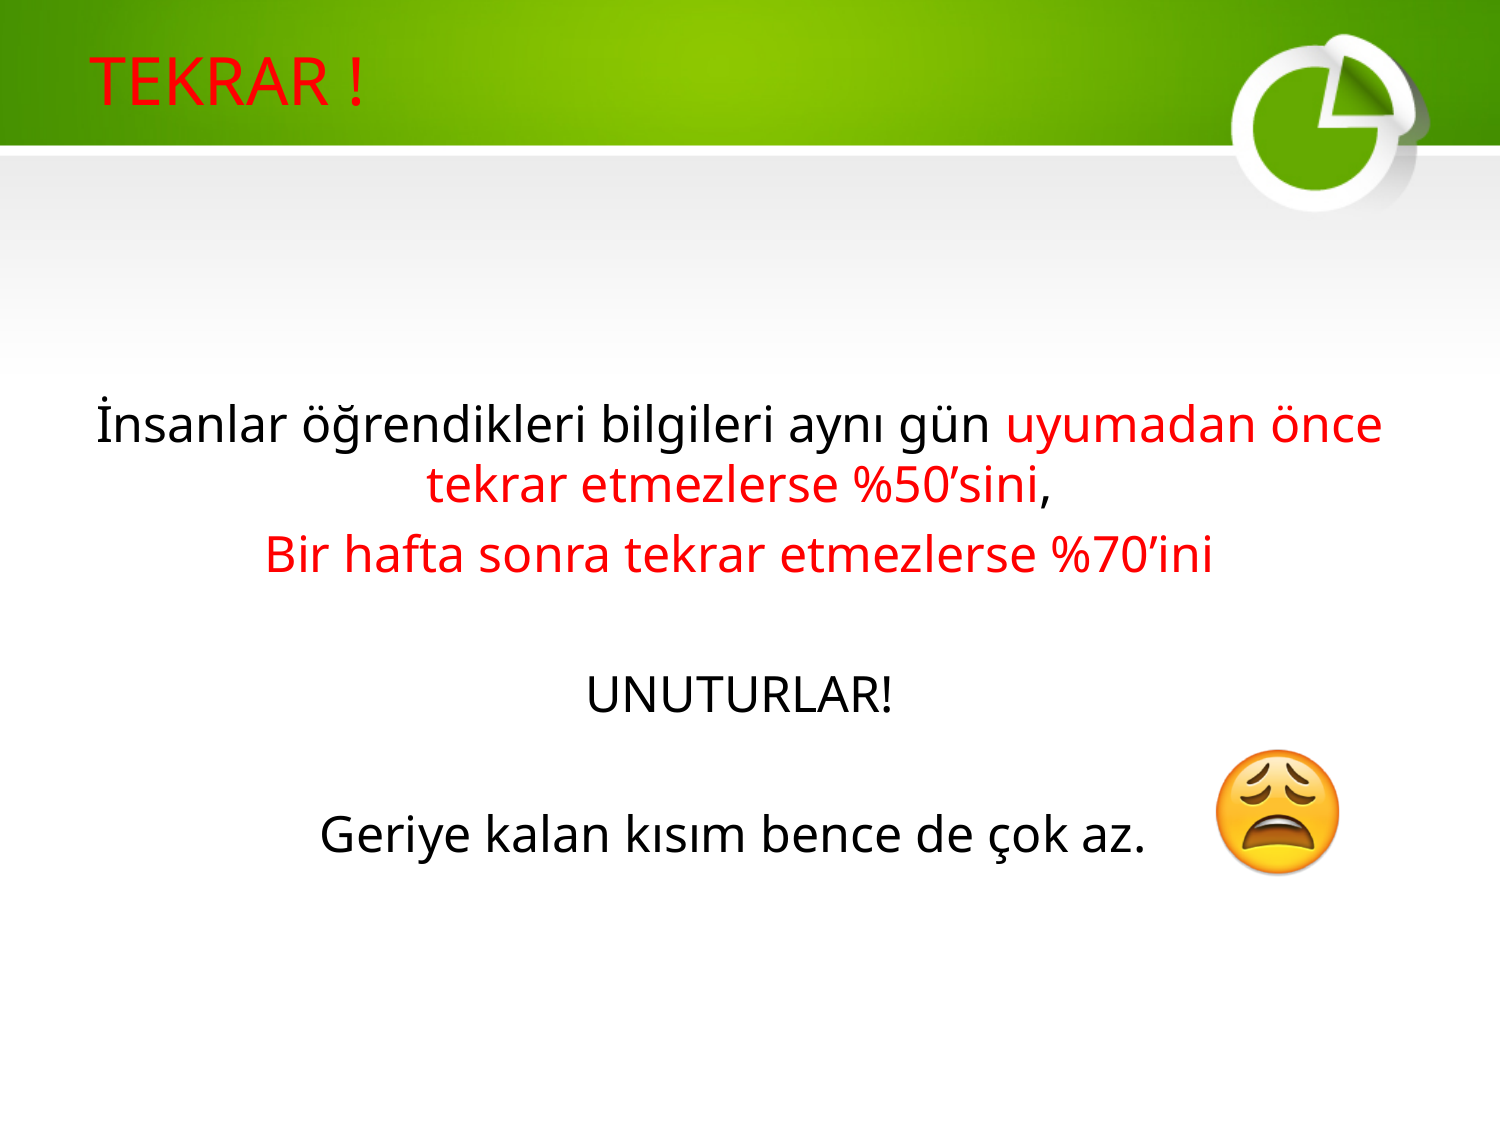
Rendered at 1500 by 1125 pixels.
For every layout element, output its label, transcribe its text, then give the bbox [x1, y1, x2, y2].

picture [0, 0, 1500, 1125]
list İnsanlar öğrendikleri bilgileri aynı gün uyumadan önce tekrar etmezlerse %50’sini, Bir hafta sonra tekrar etmezlerse %70’ini UNUTURLAR! Geriye kalan kısım bence de çok az. [64, 385, 1416, 951]
title TEKRAR ! [74, 30, 1426, 127]
